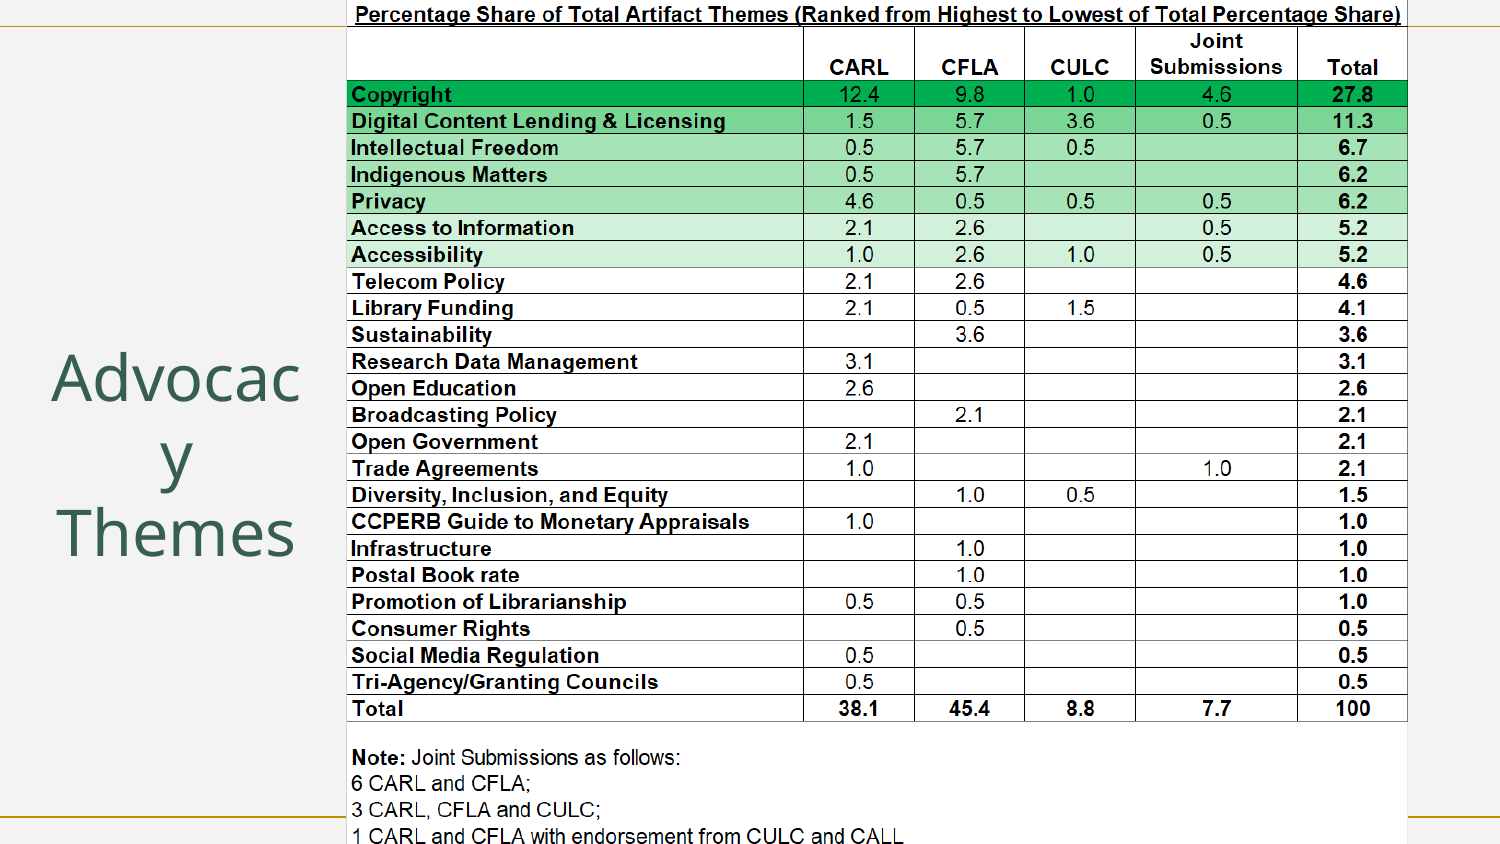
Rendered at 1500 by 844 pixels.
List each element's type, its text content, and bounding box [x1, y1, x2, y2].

picture [346, 0, 1408, 844]
title Advocacy Themes [30, 336, 324, 436]
